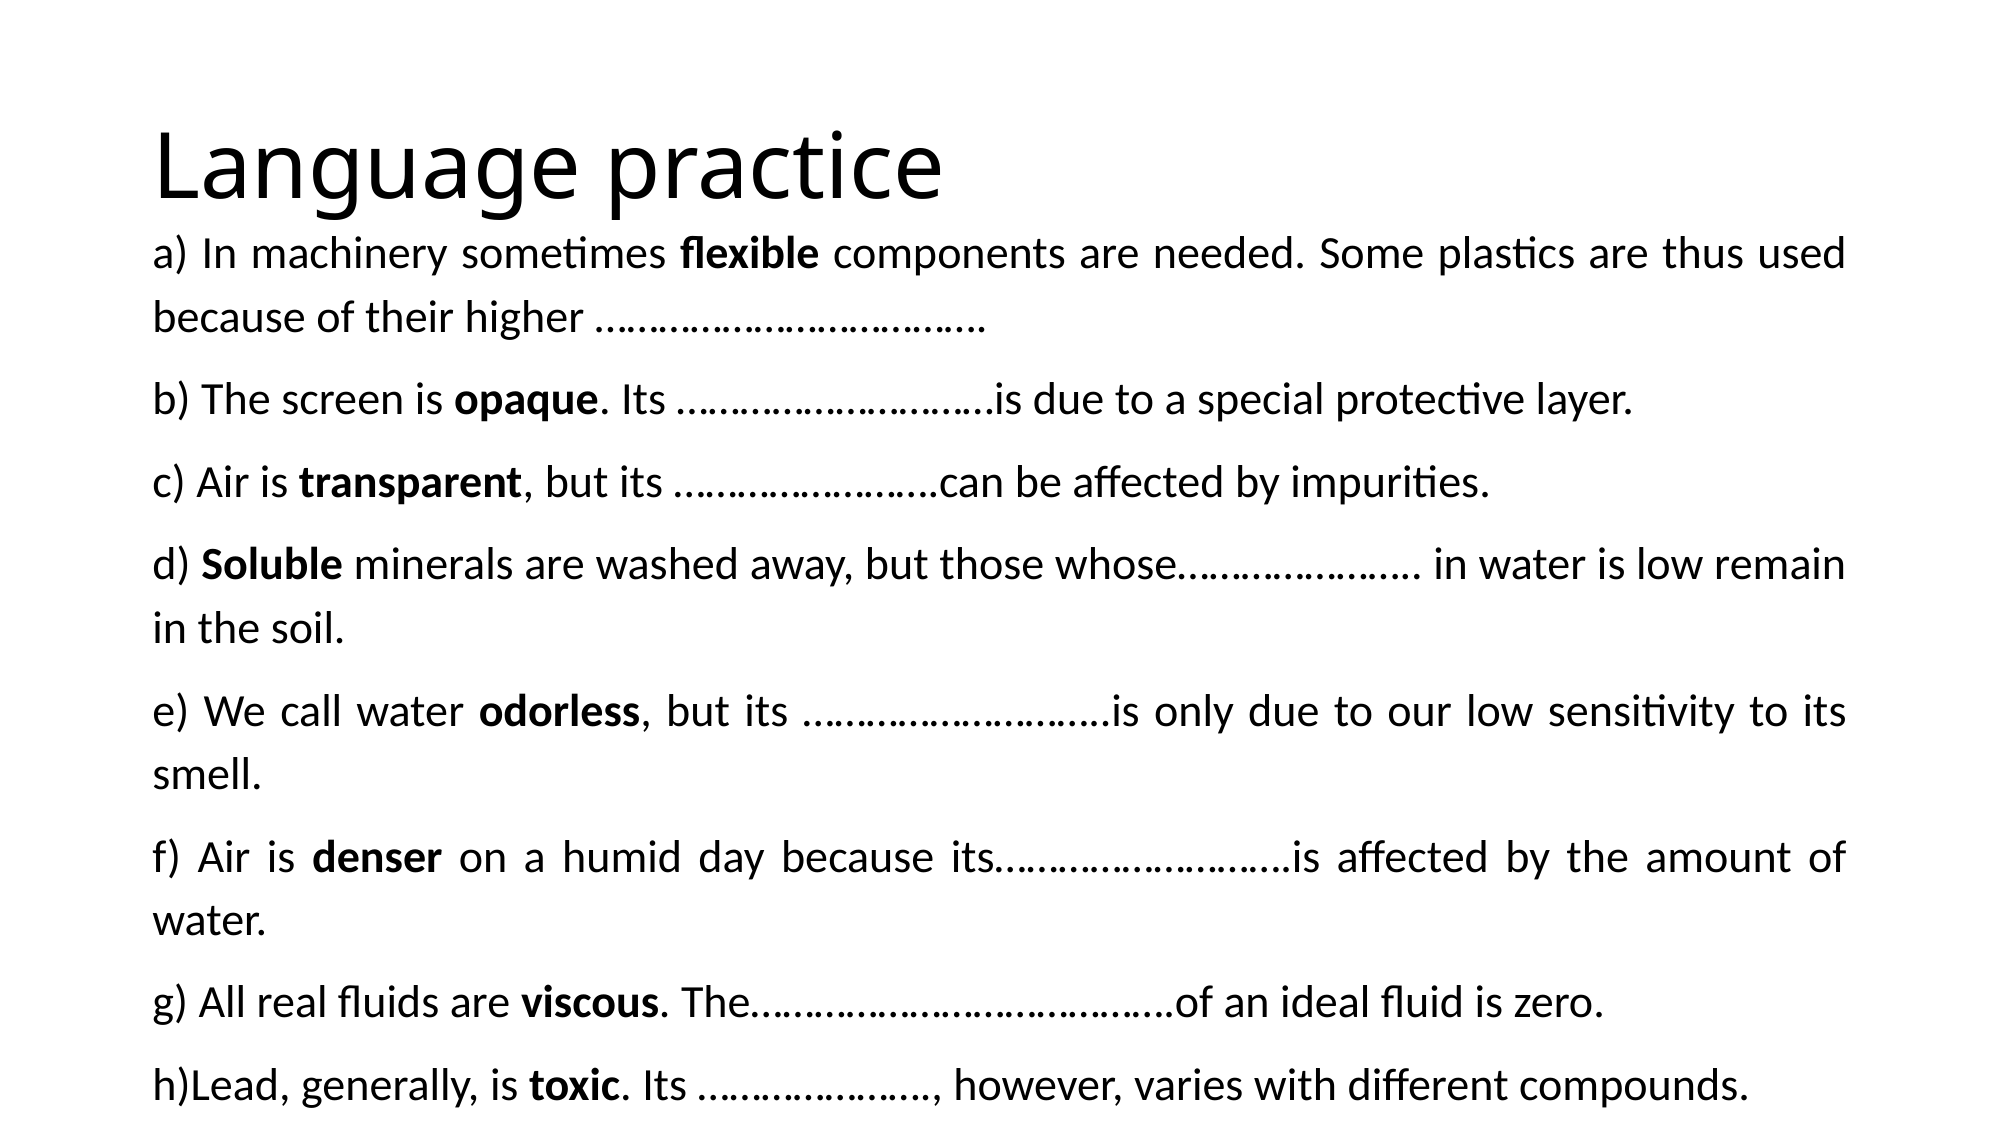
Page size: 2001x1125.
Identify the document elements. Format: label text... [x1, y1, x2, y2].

title Language practice [137, 59, 1863, 207]
list a) In machinery sometimes flexible components are needed. Some plastics are thus used because of their higher ………………………………. b) The screen is opaque. Its …………………………is due to a special protective layer. c) Air is transparent, but its …………………….can be affected by impurities. d) Soluble minerals are washed away, but those whose………………….. in water is low remain in the soil. e) We call water odorless, but its ………………………..is only due to our low sensitivity to its smell. f) Air is denser on a humid day because its……………………….is affected by the amount of water. g) All real fluids are viscous. The………………………………….of an ideal fluid is zero. h)Lead, generally, is toxic. Its …………………., however, varies with different compounds. [137, 207, 1863, 1125]
